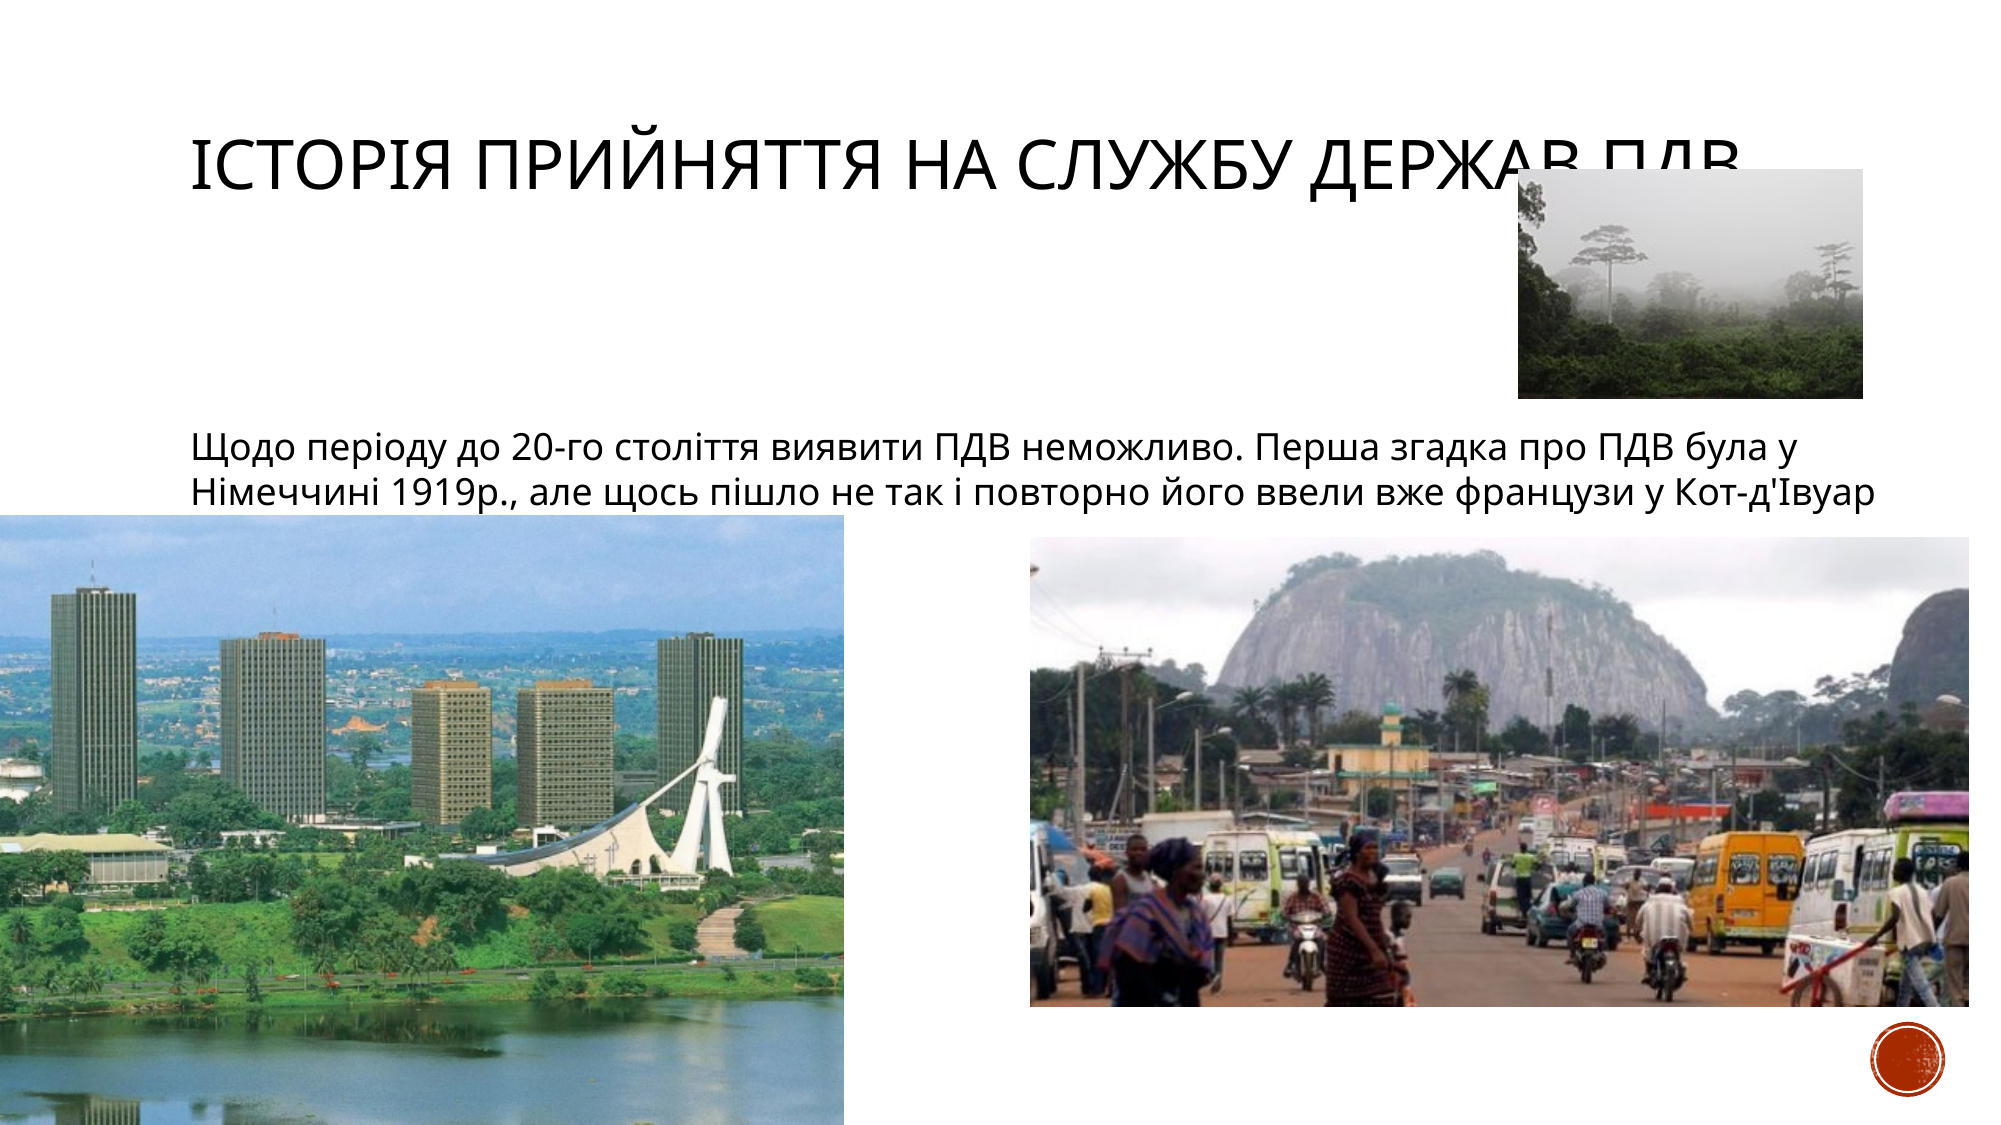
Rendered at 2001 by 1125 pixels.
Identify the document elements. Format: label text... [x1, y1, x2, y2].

text_box Щодо періоду до 20-го століття виявити ПДВ неможливо. Перша згадка про ПДВ була у Німеччині 1919р., але щось пішло не так і повторно його ввели вже французи у Кот-д'Івуар [175, 415, 1949, 521]
picture [1030, 537, 1969, 1007]
picture [0, 515, 844, 1125]
title Історія прийняття на службу держав ПДВ. [175, 79, 1826, 344]
picture [1518, 169, 1863, 399]
